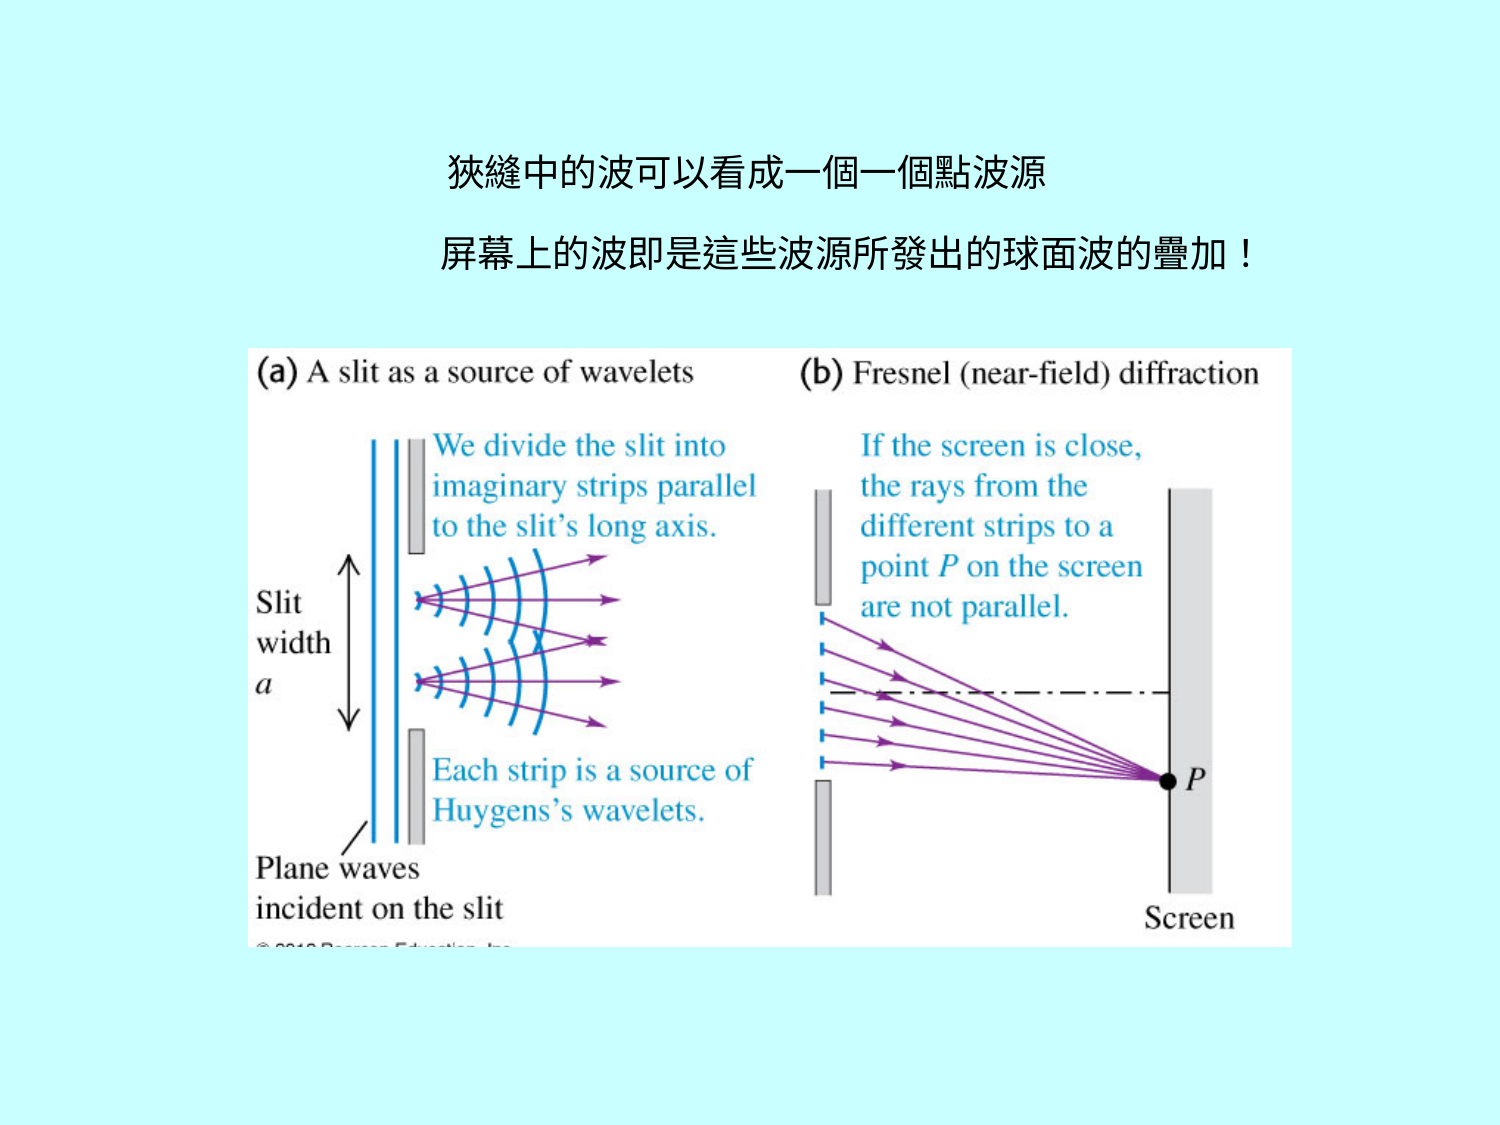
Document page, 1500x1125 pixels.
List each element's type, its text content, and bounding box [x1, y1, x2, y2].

text_box 狹縫中的波可以看成一個一個點波源 [432, 141, 1149, 202]
picture [247, 348, 1292, 947]
text_box 屏幕上的波即是這些波源所發出的球面波的疊加！ [425, 222, 1304, 283]
